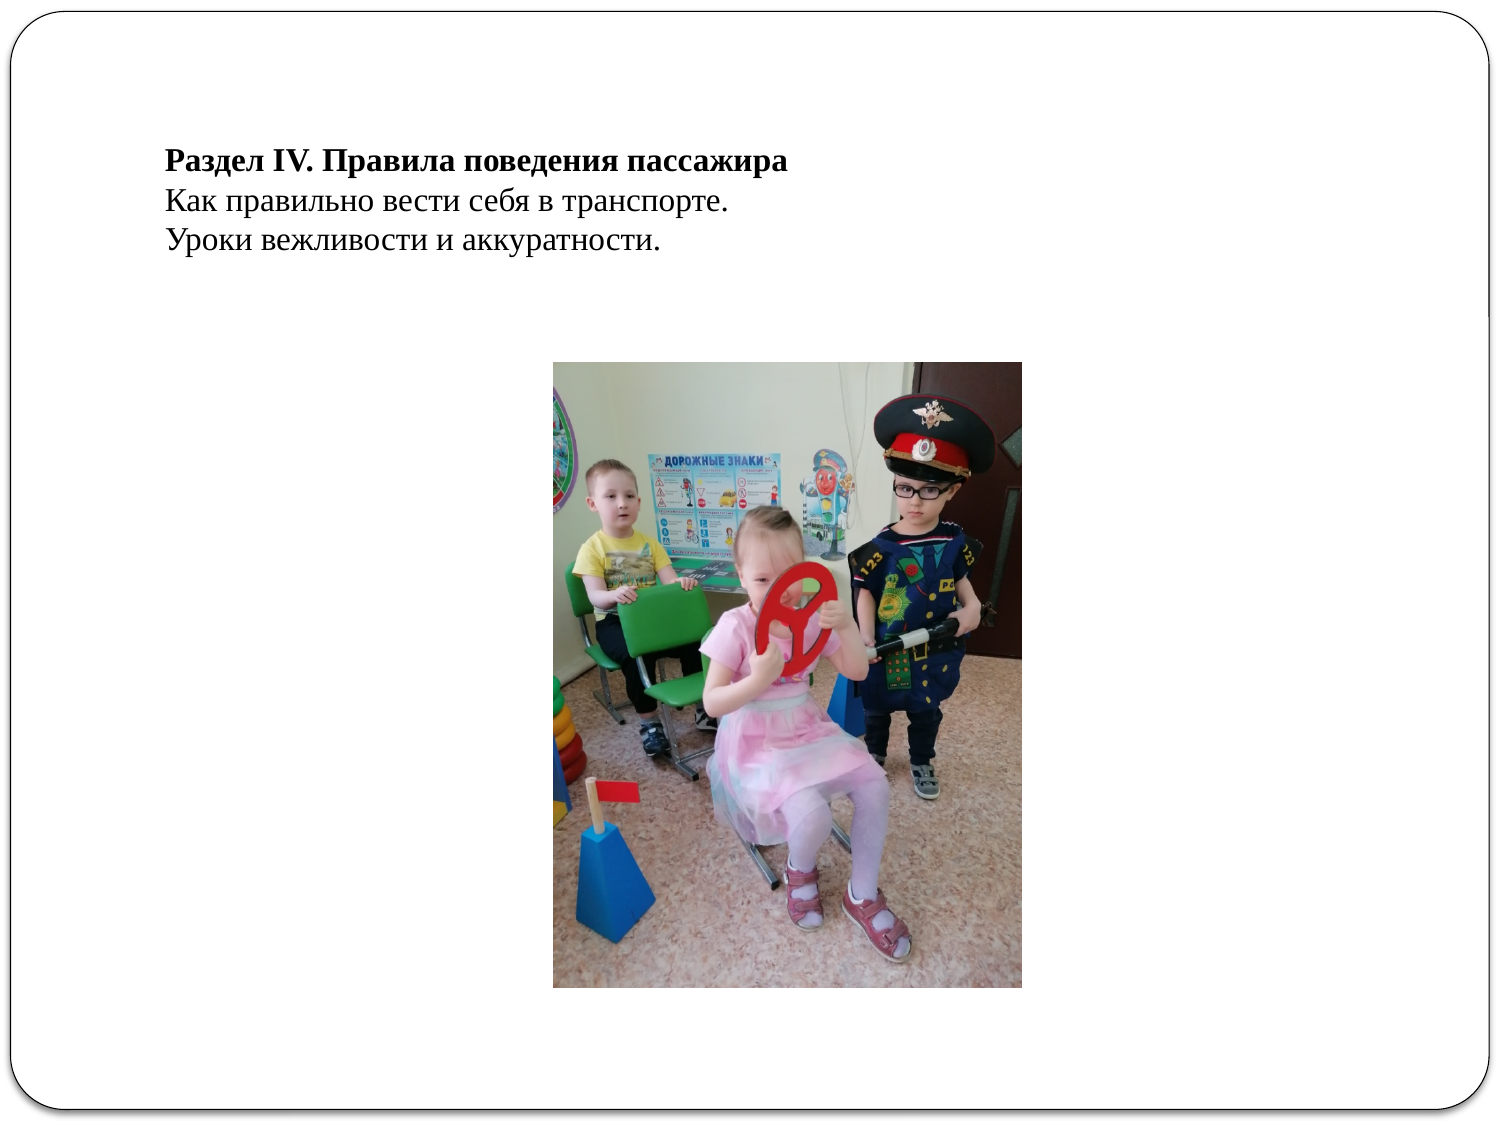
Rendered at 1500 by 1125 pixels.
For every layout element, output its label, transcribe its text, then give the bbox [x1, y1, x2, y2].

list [552, 362, 1023, 988]
title Раздел IV. Правила поведения пассажира Как правильно вести себя в транспорте. Уроки вежливости и аккуратности. [150, 99, 1425, 313]
